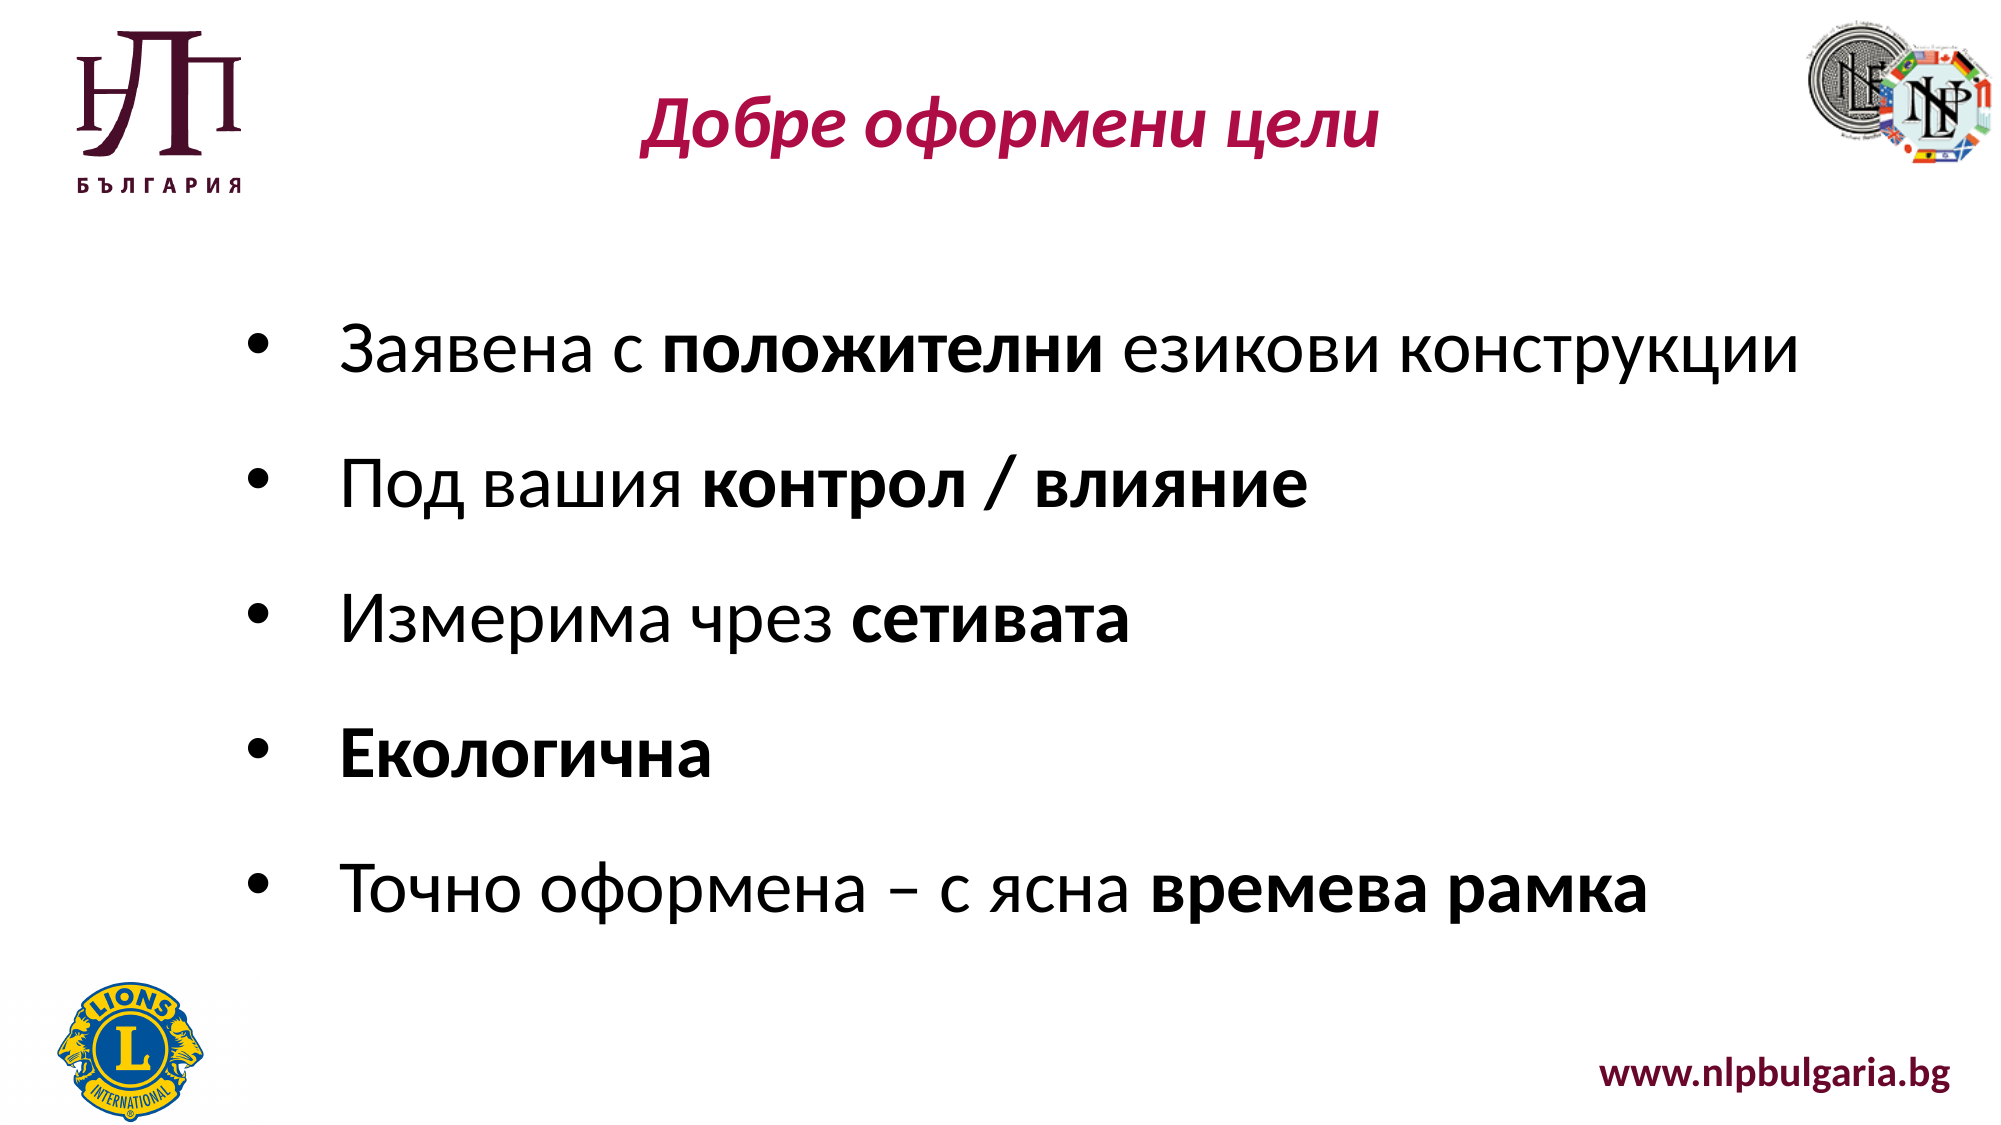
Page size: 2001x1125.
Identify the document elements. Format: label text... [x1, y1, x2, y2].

text_box Заявена с положителни езикови конструкции Под вашия контрол / влияние Измерима чрез сетивата Екологична Точно оформена – с ясна времева рамка [230, 245, 1878, 936]
picture [1799, 12, 2000, 176]
picture [74, 31, 241, 194]
picture [0, 979, 261, 1125]
text_box Добре оформени цели [260, 58, 1763, 170]
